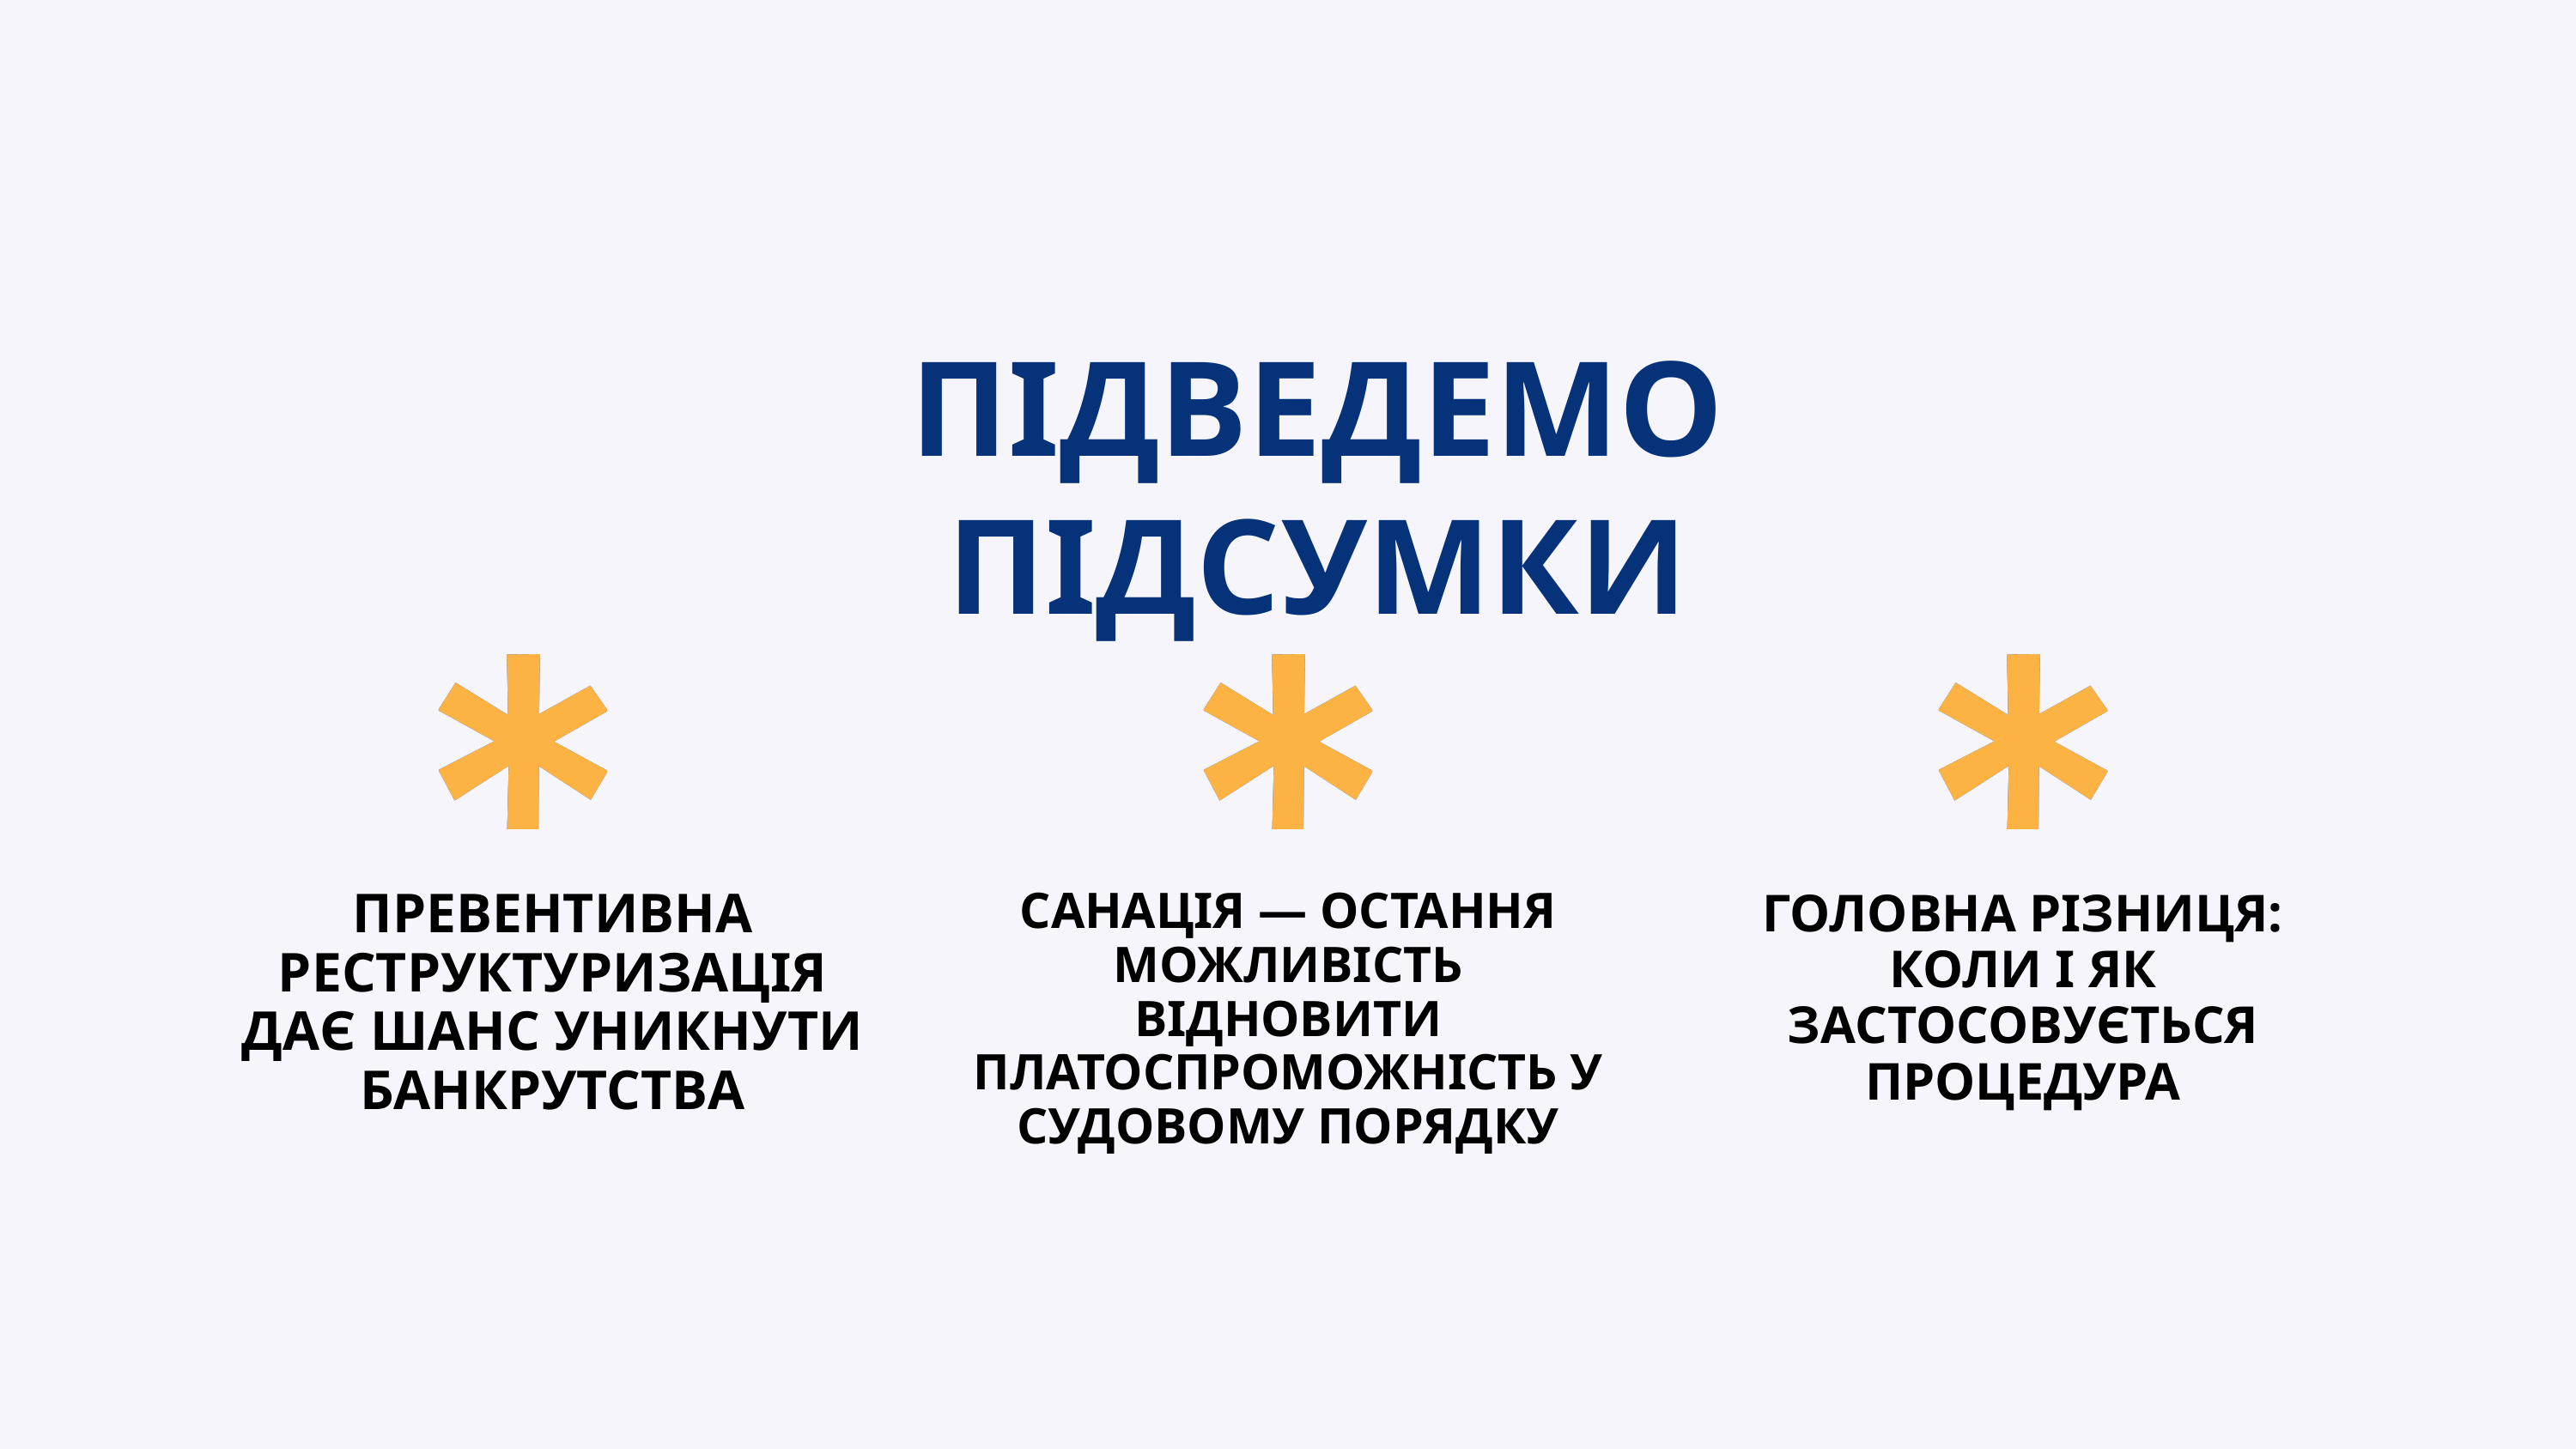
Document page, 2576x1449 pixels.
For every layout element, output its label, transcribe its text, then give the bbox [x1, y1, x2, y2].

text_box [1203, 654, 1373, 829]
text_box ПІДВЕДЕМО ПІДСУМКИ [552, 325, 2083, 640]
text_box ГОЛОВНА РIЗНИЦЯ: КОЛИ I ЯК ЗАСТОСОВУЄТЬСЯ ПРОЦЕДУРА [1700, 885, 2346, 1111]
text_box [438, 654, 507, 713]
text_box [540, 654, 608, 712]
text_box [438, 767, 508, 829]
text_box [556, 712, 608, 770]
text_box САНАЦIЯ — ОСТАННЯ МОЖЛИВIСТЬ ВIДНОВИТИ ПЛАТОСПРОМОЖНIСТЬ У СУДОВОМУ ПОРЯДКУ [965, 884, 1611, 1154]
text_box [438, 712, 492, 769]
text_box [1938, 654, 2108, 829]
text_box [539, 767, 608, 829]
text_box ПРЕВЕНТИВНА РЕСТРУКТУРИЗАЦIЯ ДАЄ ШАНС УНИКНУТИ БАНКРУТСТВА [230, 884, 876, 1121]
